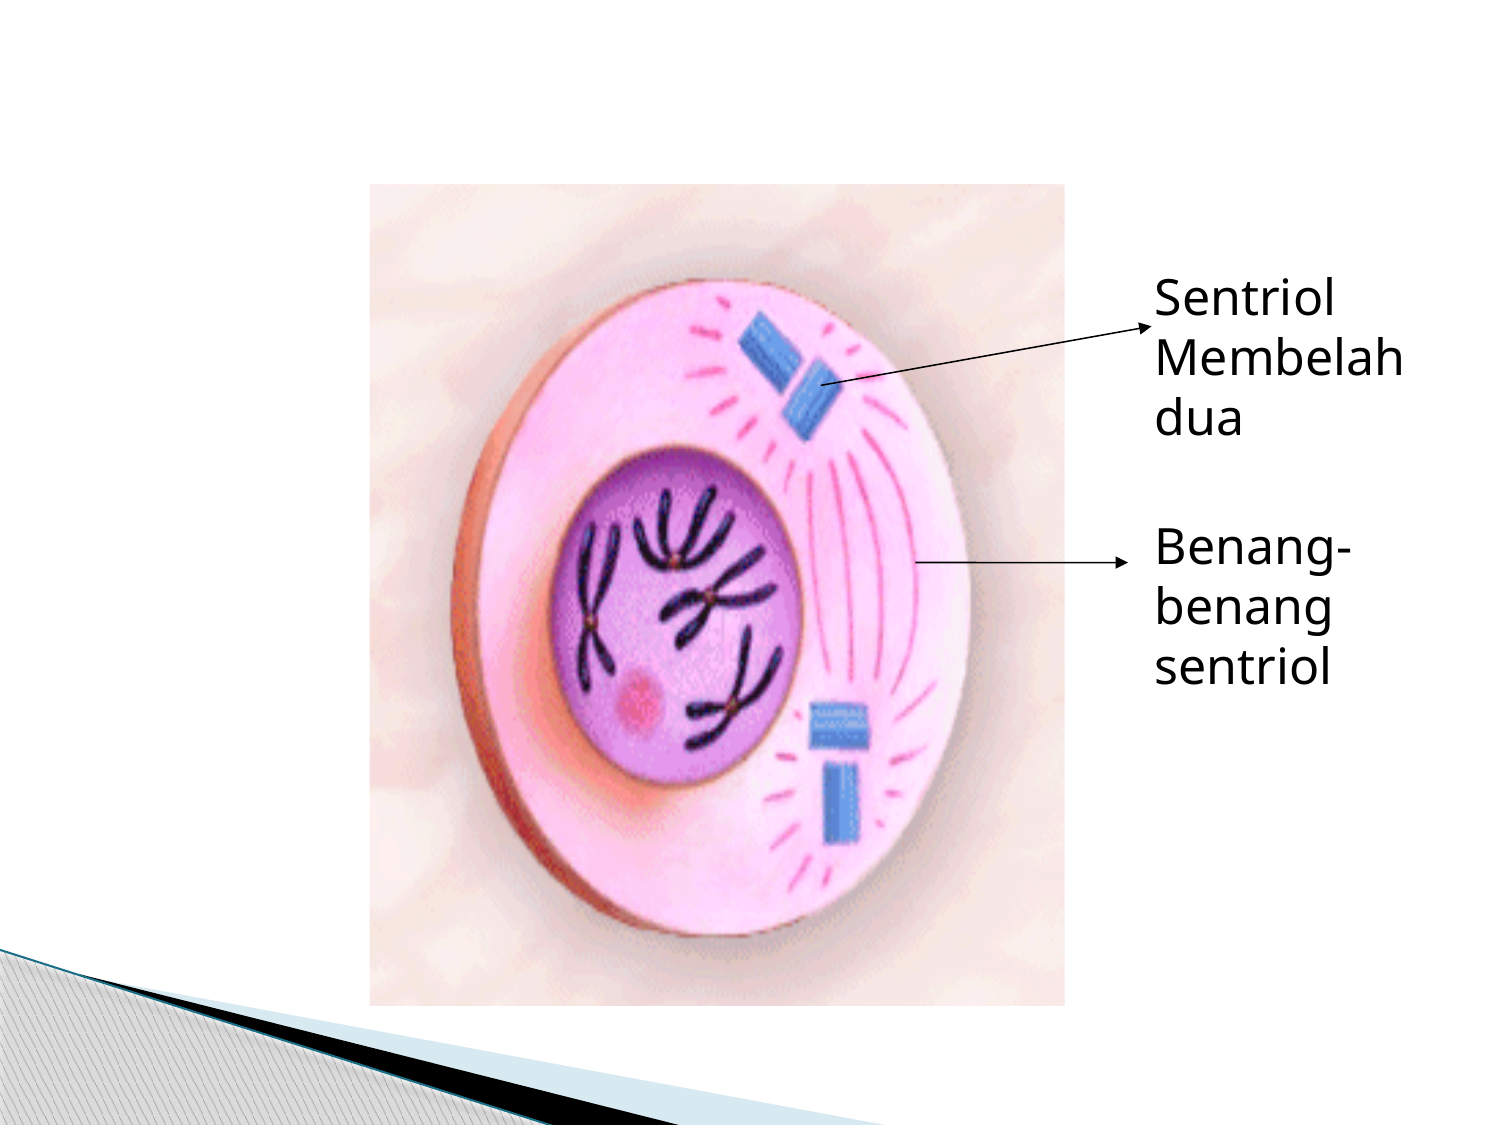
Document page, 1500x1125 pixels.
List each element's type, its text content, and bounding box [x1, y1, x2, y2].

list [369, 184, 1065, 1006]
text_box [1071, 556, 1129, 569]
text_box Sentriol Membelah dua [1139, 258, 1472, 513]
text_box Benang- benang sentriol [1139, 513, 1447, 702]
